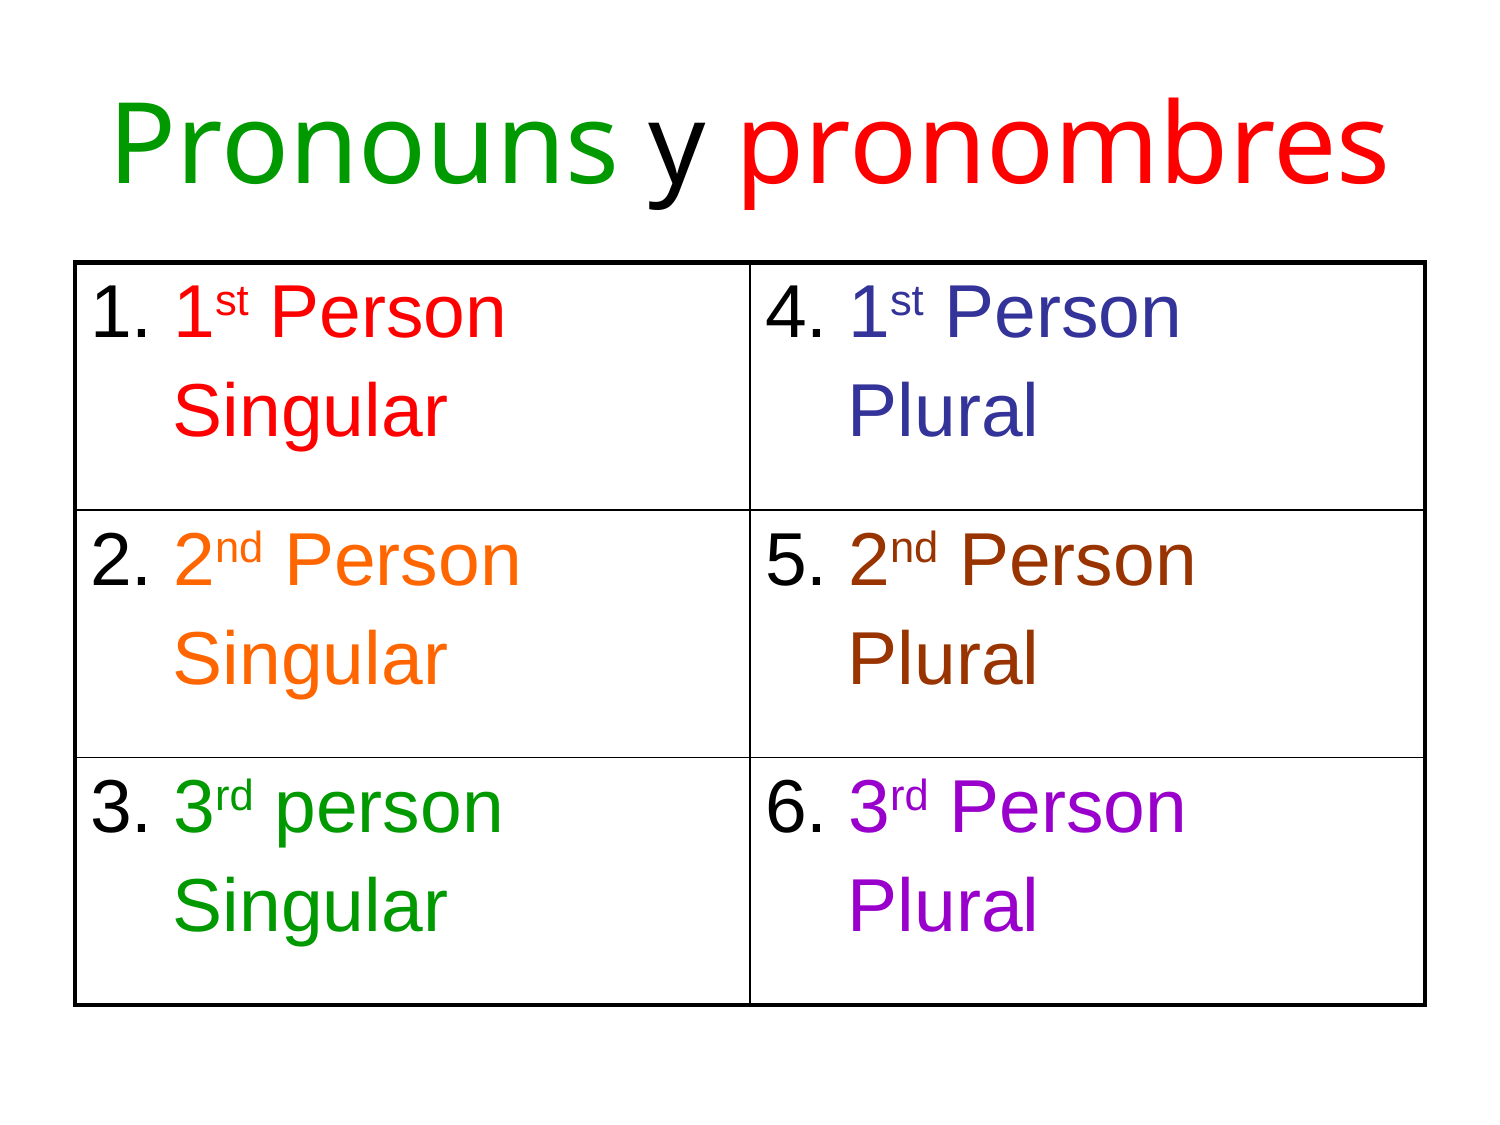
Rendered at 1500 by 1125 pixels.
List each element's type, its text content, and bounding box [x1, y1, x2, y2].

table_cell 6. 3rd Person Plural [751, 758, 1423, 1003]
table_header 4. 1st Person Plural [751, 265, 1423, 509]
table_cell 5. 2nd Person Plural [751, 511, 1423, 757]
title Pronouns y pronombres [74, 44, 1426, 233]
table_cell 2. 2nd Person Singular [77, 511, 749, 757]
table_cell 3. 3rd person Singular [77, 758, 749, 1003]
table_header 1. 1st Person Singular [77, 265, 749, 509]
